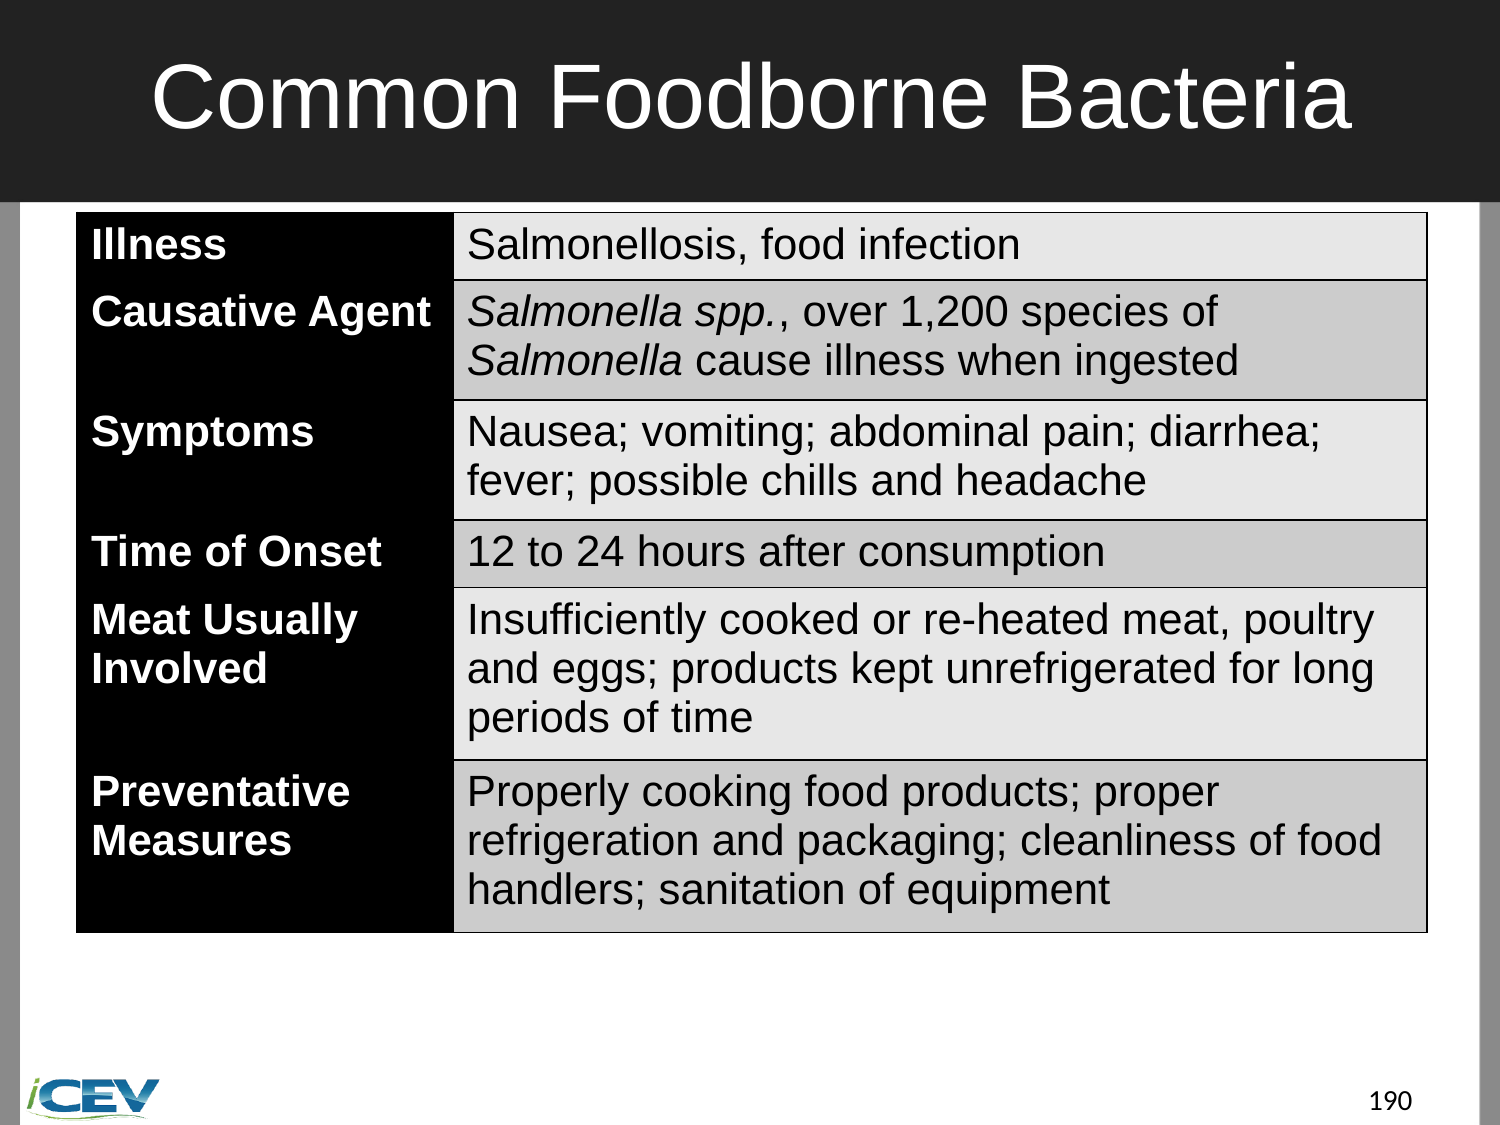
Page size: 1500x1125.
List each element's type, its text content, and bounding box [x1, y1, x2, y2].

table_cell Time of Onset [78, 521, 452, 587]
table_header Illness [78, 213, 452, 279]
table_cell Meat Usually Involved [78, 588, 452, 759]
table_cell Preventative Measures [78, 761, 452, 932]
picture [0, 0, 1500, 1125]
table_header Salmonellosis, food infection [454, 213, 1426, 279]
title Common Foodborne Bacteria [77, 0, 1428, 198]
table_cell Symptoms [78, 401, 452, 519]
table_cell Salmonella spp., over 1,200 species of Salmonella cause illness when ingested [454, 281, 1426, 399]
table_cell 12 to 24 hours after consumption [454, 521, 1426, 587]
table_cell Properly cooking food products; proper refrigeration and packaging; cleanliness of food handlers; sanitation of equipment [454, 761, 1426, 932]
table_cell Nausea; vomiting; abdominal pain; diarrhea; fever; possible chills and headache [454, 401, 1426, 519]
table_cell Insufficiently cooked or re-heated meat, poultry and eggs; products kept unrefrigerated for long periods of time [454, 588, 1426, 759]
table_cell Causative Agent [78, 281, 452, 399]
